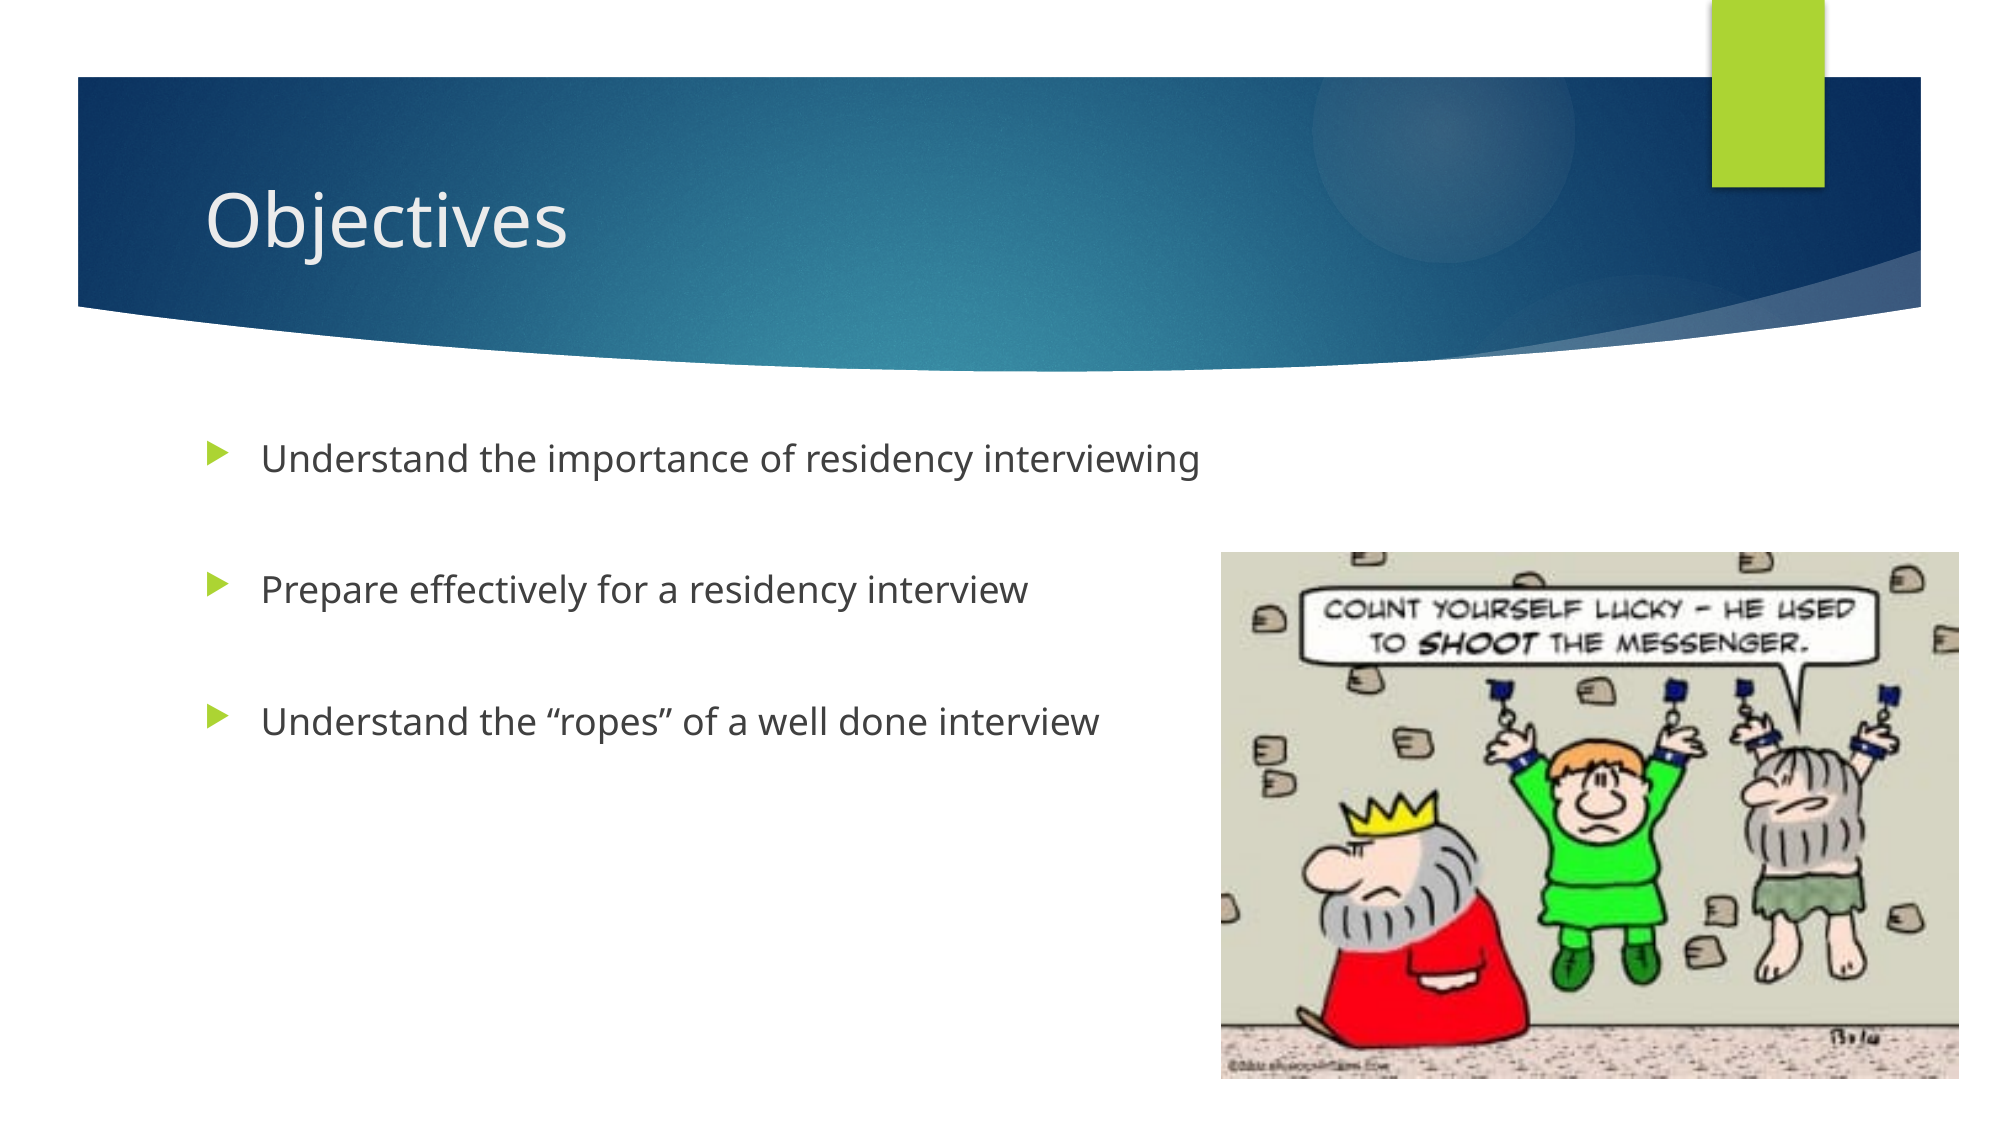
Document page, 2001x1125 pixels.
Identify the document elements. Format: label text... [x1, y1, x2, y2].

list Understand the importance of residency interviewing Prepare effectively for a residency interview Understand the “ropes” of a well done interview [189, 427, 1627, 988]
picture [1221, 552, 1959, 1079]
title Objectives [189, 159, 1627, 276]
